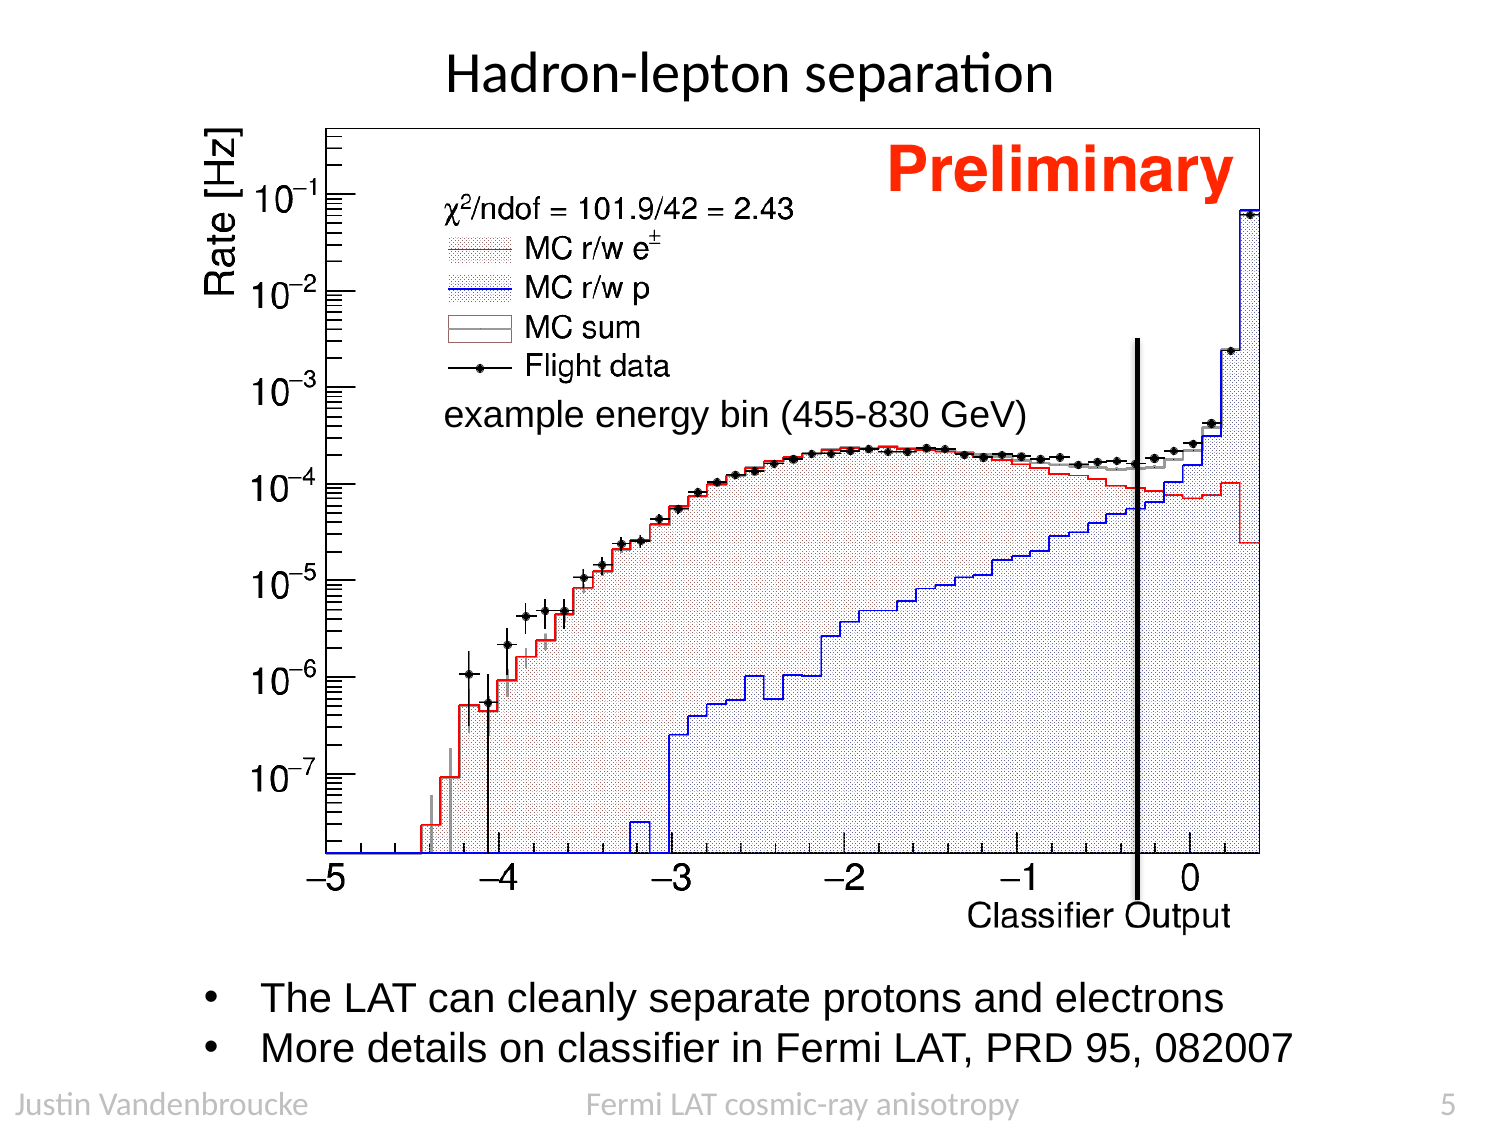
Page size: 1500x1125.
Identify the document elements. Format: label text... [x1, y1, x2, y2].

slide_number 5 [1425, 1074, 1500, 1124]
footer Justin Vandenbroucke Fermi LAT cosmic-ray anisotropy [0, 1074, 1500, 1125]
title Hadron-lepton separation [75, 0, 1425, 139]
text_box The LAT can cleanly separate protons and electrons More details on classifier in Fermi LAT, PRD 95, 082007 [189, 963, 1396, 1079]
picture [197, 57, 1388, 951]
